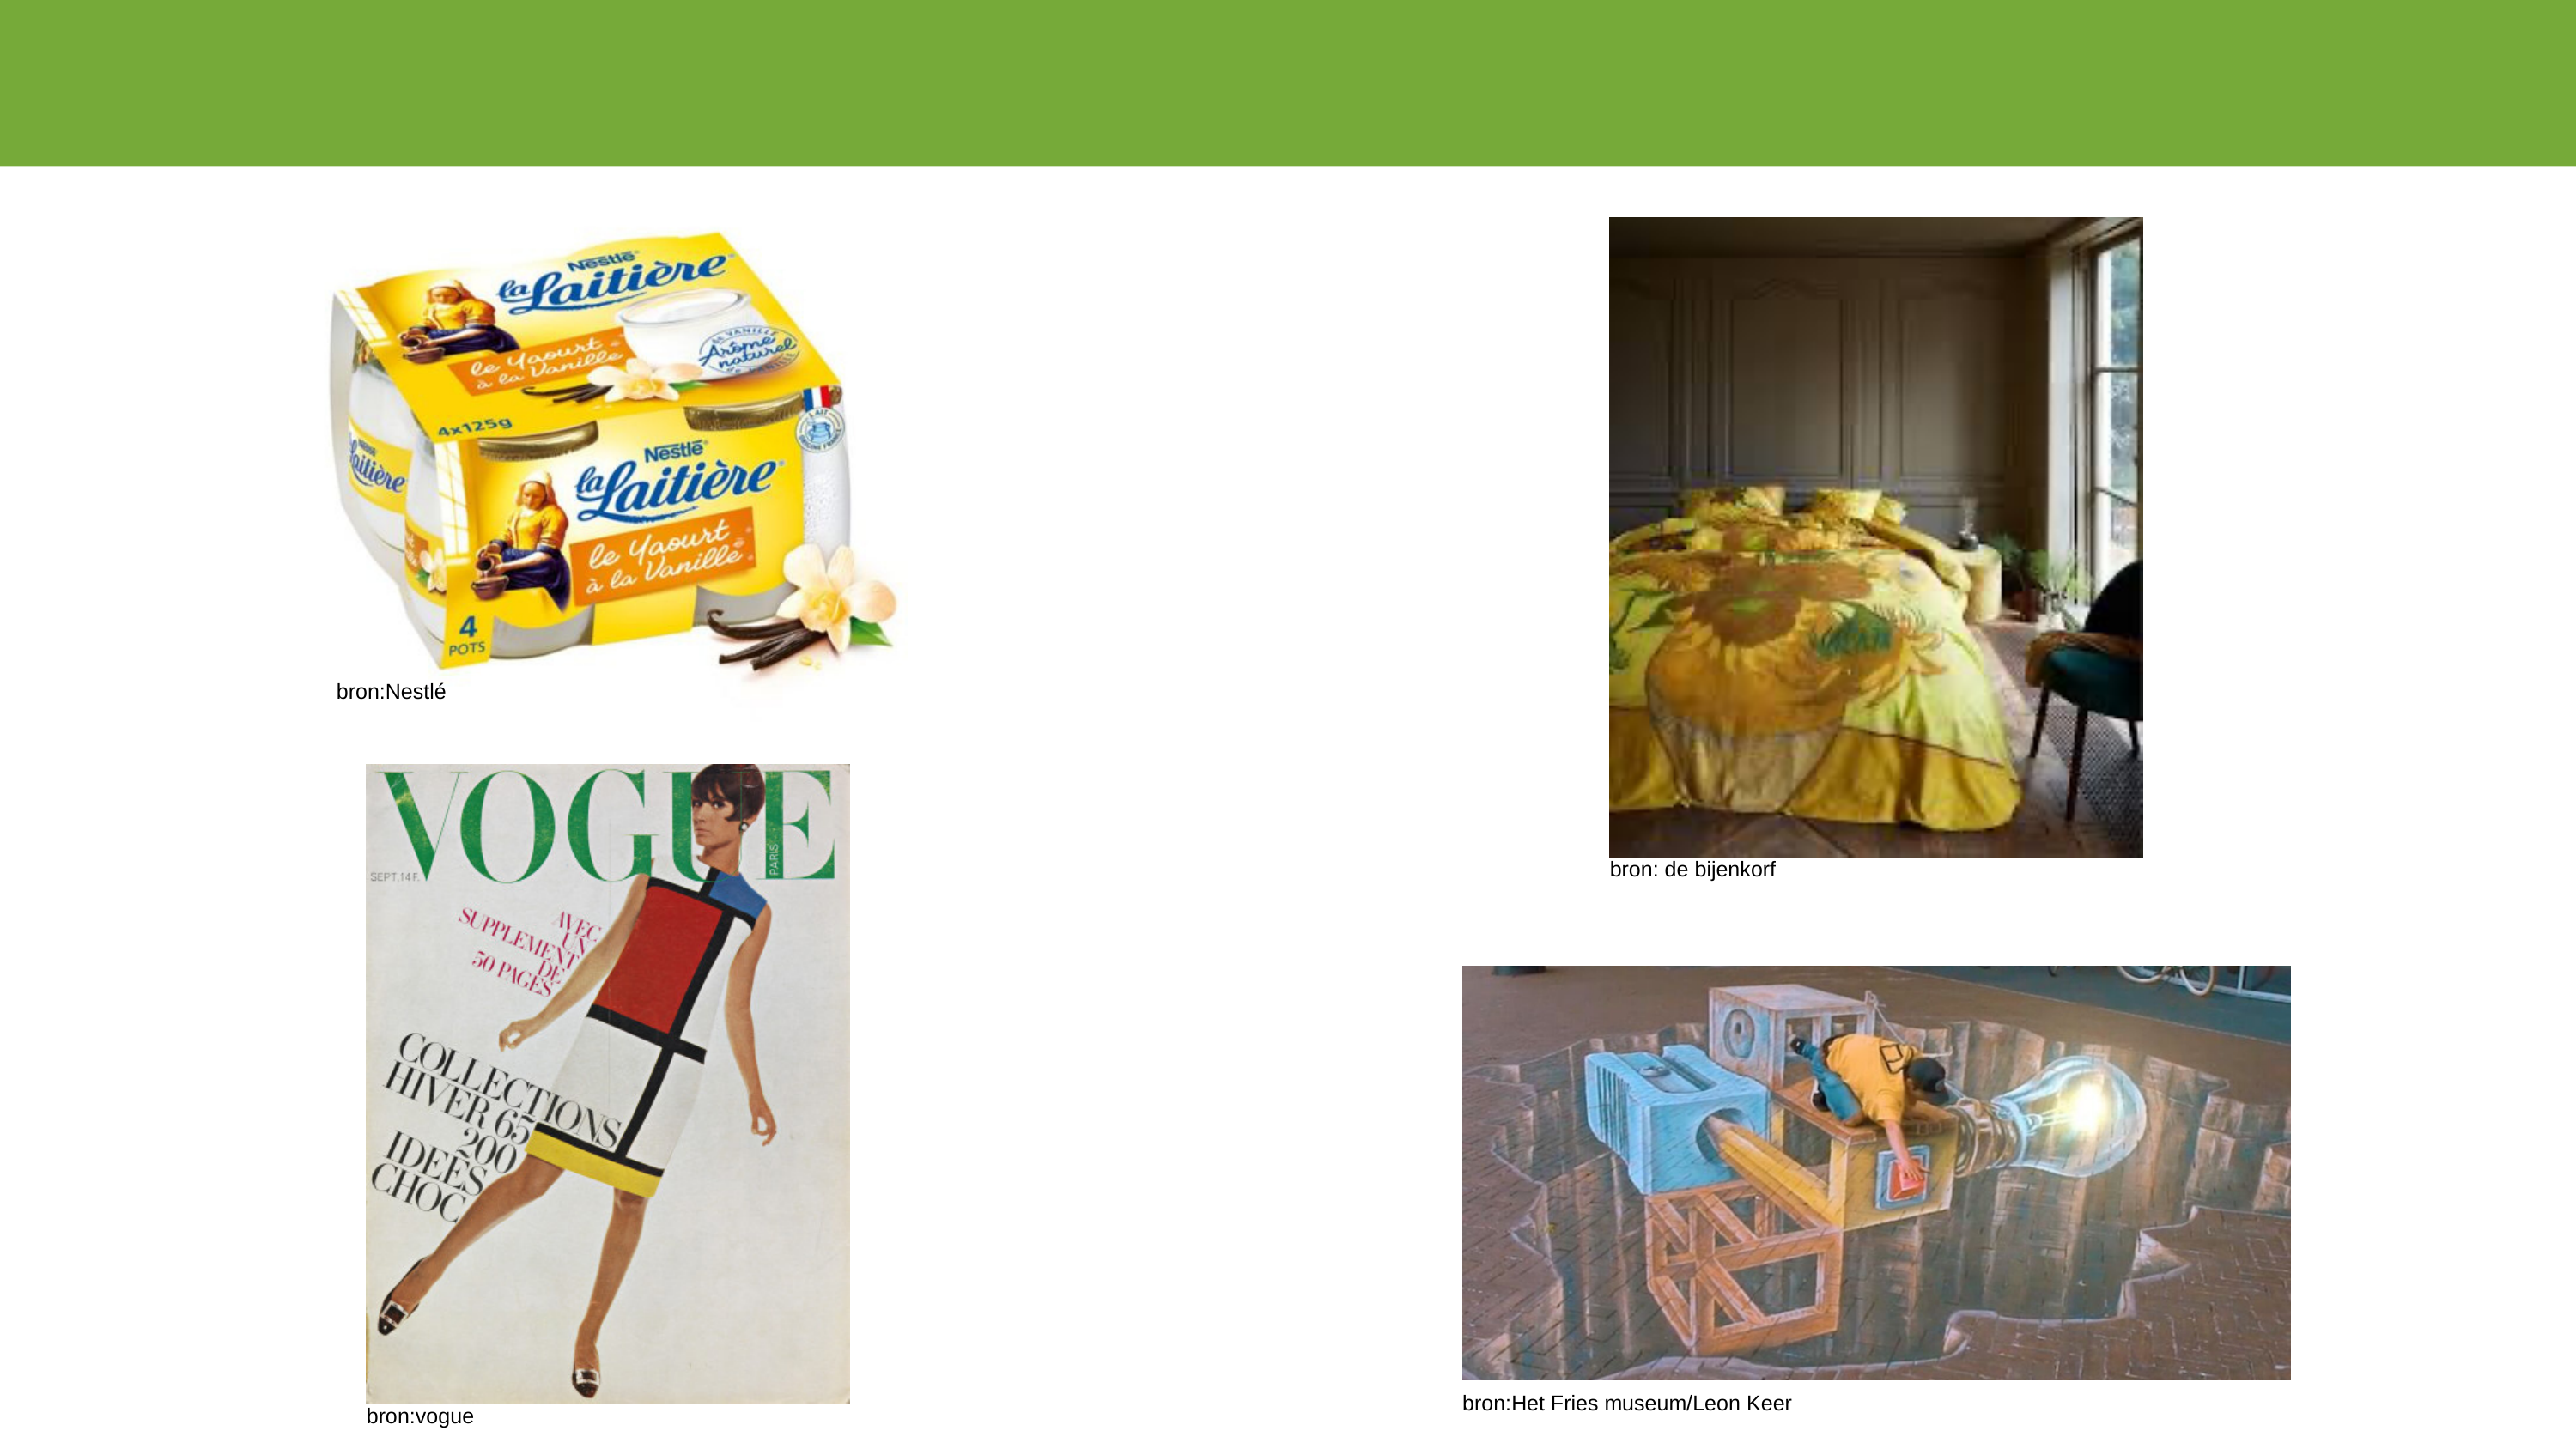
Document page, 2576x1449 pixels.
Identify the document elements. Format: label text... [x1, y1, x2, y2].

picture [366, 763, 851, 1404]
text_box bron:vogue [366, 1397, 900, 1428]
text_box bron:Het Fries museum/Leon Keer [1462, 1386, 1996, 1416]
picture [1461, 966, 2291, 1380]
text_box bron: de bijenkorf [1609, 863, 2143, 882]
picture [308, 186, 908, 724]
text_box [0, 0, 2576, 167]
picture [1609, 217, 2143, 858]
